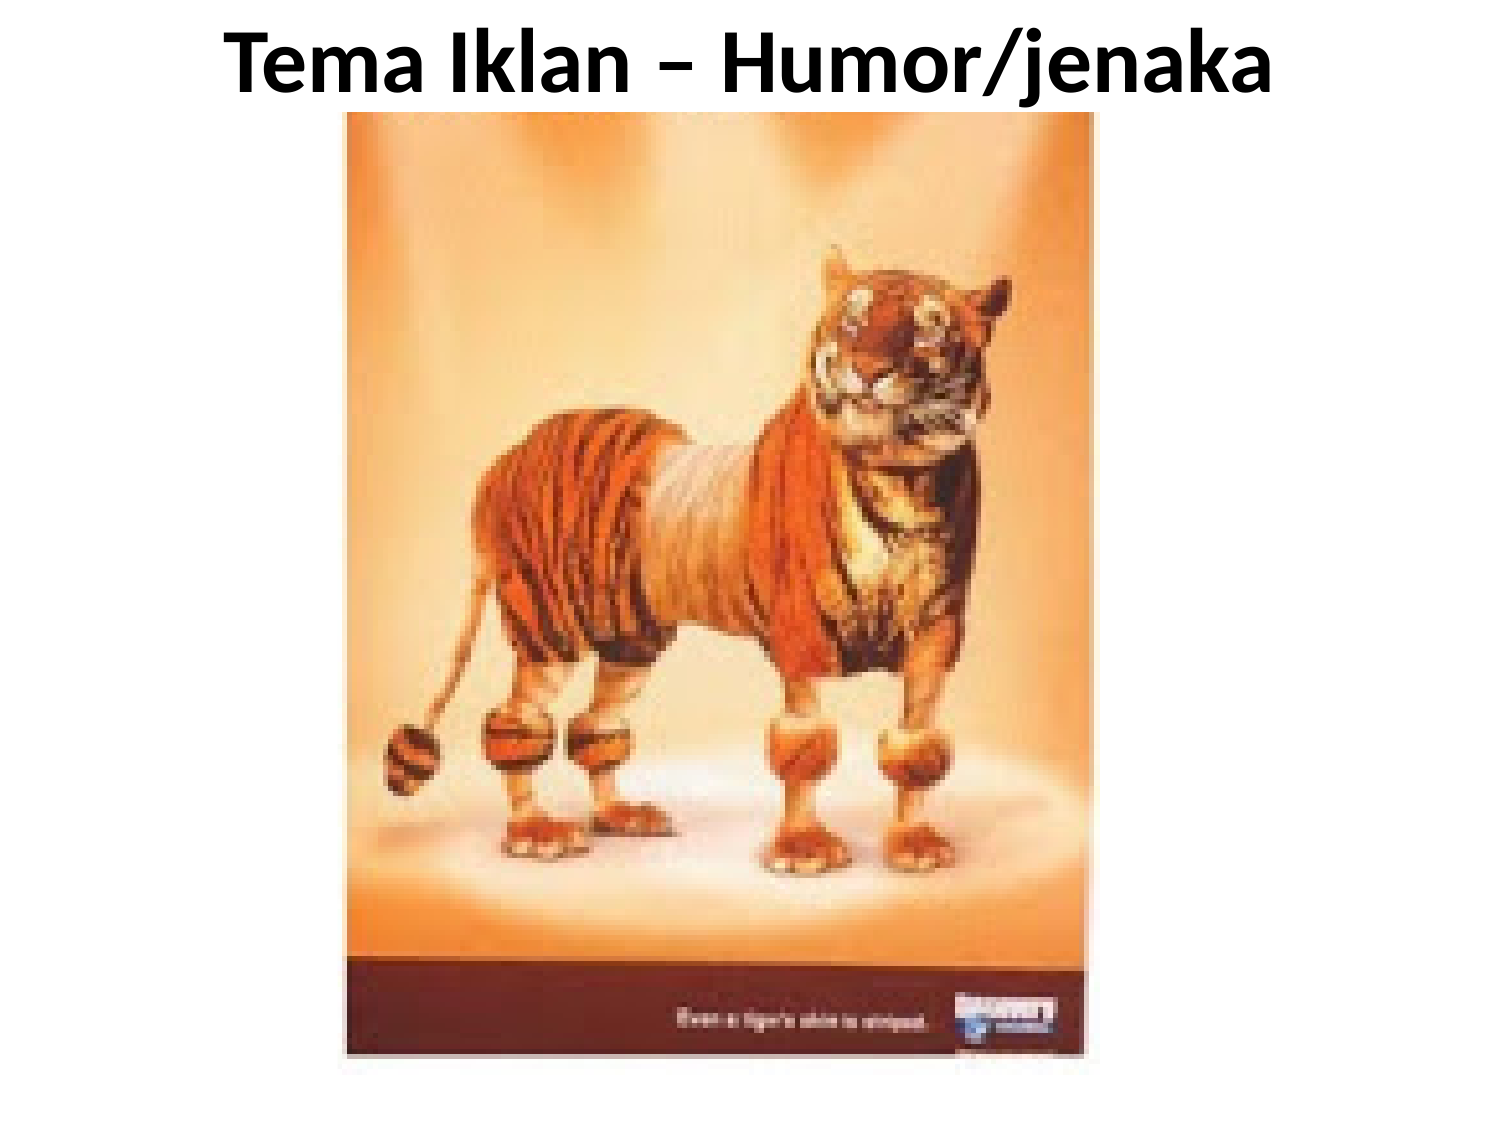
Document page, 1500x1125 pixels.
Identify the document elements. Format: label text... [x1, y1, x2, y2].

title Tema Iklan – Humor/jenaka [75, 0, 1425, 150]
picture [337, 112, 1101, 1075]
